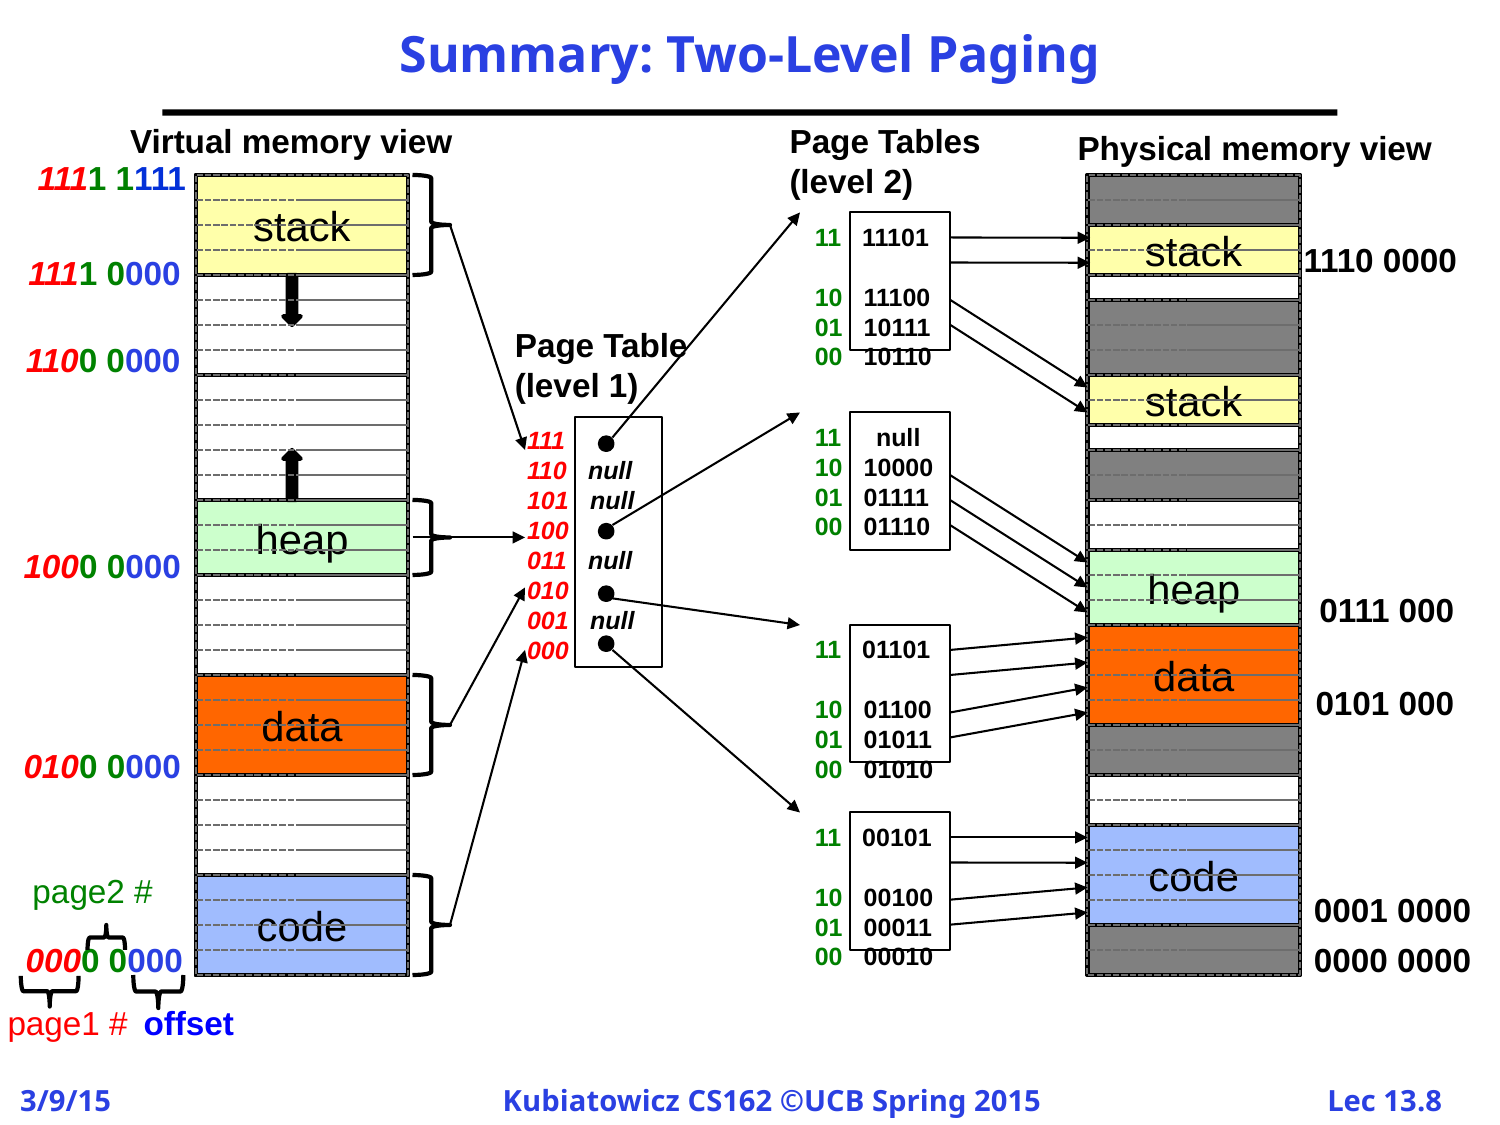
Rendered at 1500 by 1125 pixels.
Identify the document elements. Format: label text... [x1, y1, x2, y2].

text_box [1087, 174, 1300, 200]
text_box [20, 975, 79, 994]
text_box [195, 725, 409, 750]
text_box [412, 675, 449, 748]
text_box [1092, 549, 1300, 575]
text_box [1088, 474, 1300, 500]
text_box [1087, 750, 1300, 774]
text_box [195, 500, 409, 525]
text_box [1087, 399, 1300, 425]
text_box [412, 174, 451, 275]
text_box page2 # [17, 862, 168, 918]
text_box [512, 417, 676, 676]
text_box offset [129, 994, 249, 1050]
text_box [1087, 774, 1300, 800]
text_box [195, 849, 409, 875]
text_box 1111 0000 [13, 244, 196, 300]
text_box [949, 887, 1088, 900]
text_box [949, 570, 1088, 613]
text_box [195, 350, 369, 375]
text_box [1087, 849, 1300, 875]
text_box [195, 174, 409, 200]
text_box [949, 637, 1088, 651]
text_box [195, 925, 409, 950]
text_box [195, 399, 409, 425]
text_box [1091, 375, 1300, 399]
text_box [593, 230, 819, 419]
text_box [87, 924, 126, 950]
text_box 0000 0000 [8, 932, 198, 988]
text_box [612, 649, 801, 813]
text_box [195, 600, 409, 624]
text_box 0100 0000 [8, 737, 195, 793]
text_box [1087, 900, 1299, 924]
text_box [1087, 875, 1300, 900]
text_box [195, 200, 409, 224]
text_box [849, 812, 950, 950]
text_box [1087, 675, 1300, 699]
text_box [412, 537, 440, 575]
text_box page1 # [0, 994, 129, 1050]
text_box [196, 275, 409, 299]
text_box [195, 425, 409, 450]
text_box [195, 375, 409, 399]
text_box [1092, 350, 1300, 375]
text_box [849, 624, 950, 763]
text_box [949, 912, 1088, 925]
text_box [1091, 500, 1300, 525]
text_box [1092, 525, 1300, 549]
text_box [1087, 275, 1300, 299]
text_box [949, 474, 1088, 563]
text_box [195, 800, 344, 825]
text_box 1111 1111 [23, 149, 201, 205]
text_box [195, 224, 409, 249]
text_box [195, 624, 409, 650]
text_box [1087, 200, 1300, 224]
text_box [195, 575, 409, 600]
text_box [1088, 299, 1300, 324]
text_box [1087, 725, 1300, 750]
text_box [196, 249, 409, 275]
text_box [412, 875, 450, 976]
text_box [195, 675, 409, 699]
text_box [195, 450, 409, 475]
text_box 1100 0000 [10, 331, 195, 387]
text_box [949, 662, 1088, 676]
text_box Page Tables (level 2) [774, 112, 1013, 207]
text_box [1091, 699, 1300, 725]
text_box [949, 324, 1088, 413]
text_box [612, 412, 801, 526]
text_box [195, 775, 344, 800]
text_box 11 11101 10 11100 01 10111 00 10110 [799, 213, 943, 379]
text_box 0000 0000 [1299, 937, 1487, 987]
text_box [195, 750, 347, 775]
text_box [949, 712, 1088, 738]
text_box [195, 825, 409, 849]
text_box Page Table (level 1) [499, 384, 588, 412]
text_box [195, 950, 409, 975]
text_box [1087, 600, 1300, 624]
text_box [1091, 324, 1300, 350]
text_box [195, 324, 369, 350]
text_box 0001 0000 [1299, 881, 1487, 937]
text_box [949, 299, 1088, 324]
text_box [195, 299, 373, 324]
text_box 1110 0000 [1288, 231, 1472, 287]
text_box [849, 412, 950, 550]
text_box [195, 549, 409, 575]
text_box [1087, 624, 1300, 650]
text_box [1087, 800, 1300, 825]
text_box [849, 212, 950, 350]
text_box [195, 650, 409, 675]
text_box [195, 699, 409, 725]
text_box [195, 525, 409, 549]
text_box 0111 000 [1304, 581, 1470, 637]
text_box 1000 0000 [8, 537, 195, 593]
text_box [1087, 249, 1288, 275]
text_box Virtual memory view [115, 112, 468, 168]
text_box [349, 749, 626, 826]
text_box [195, 900, 409, 925]
text_box Physical memory view [1062, 119, 1448, 175]
text_box 11 01101 10 01100 01 01011 00 01010 [799, 626, 950, 791]
text_box [1087, 425, 1300, 450]
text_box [691, 516, 719, 648]
text_box [195, 475, 409, 500]
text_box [418, 618, 557, 694]
text_box [1087, 650, 1300, 675]
text_box [1087, 950, 1299, 975]
text_box [1087, 924, 1299, 950]
text_box [1091, 575, 1300, 600]
title Summary: Two-Level Paging [162, 12, 1338, 100]
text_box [949, 687, 1088, 712]
text_box [1087, 825, 1300, 849]
text_box 0101 000 [1300, 674, 1470, 730]
text_box [1087, 450, 1300, 474]
text_box [1087, 224, 1300, 249]
text_box [195, 875, 409, 900]
text_box [133, 975, 184, 1009]
text_box [412, 499, 435, 536]
text_box 11 null 10 10000 01 01111 00 01110 [799, 413, 849, 549]
text_box 11 00101 10 00100 01 00011 00 00010 [799, 813, 950, 979]
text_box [374, 299, 601, 376]
